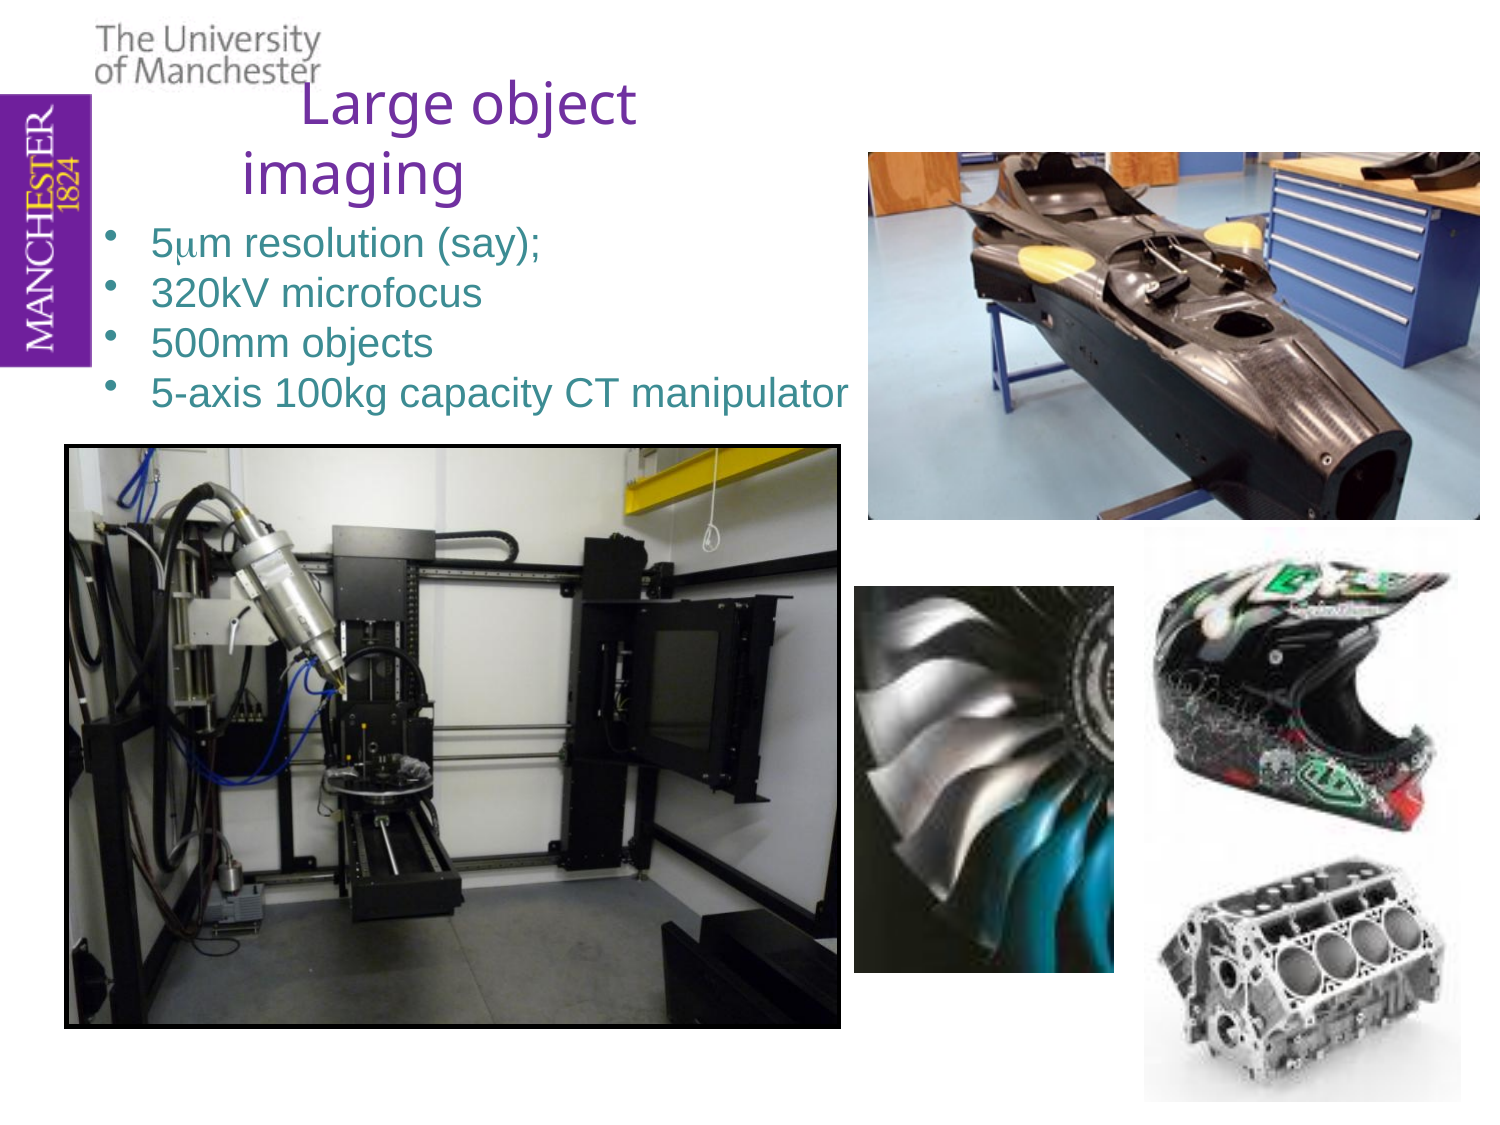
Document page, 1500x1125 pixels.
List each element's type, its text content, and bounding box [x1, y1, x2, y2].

picture [854, 585, 1114, 973]
text_box Large object imaging [226, 58, 835, 144]
picture [68, 447, 837, 1025]
picture [1143, 527, 1462, 1102]
text_box 5mm resolution (say); 320kV microfocus 500mm objects 5-axis 100kg capacity CT manipulator [89, 208, 862, 423]
picture [95, 4, 323, 99]
picture [867, 152, 1480, 520]
